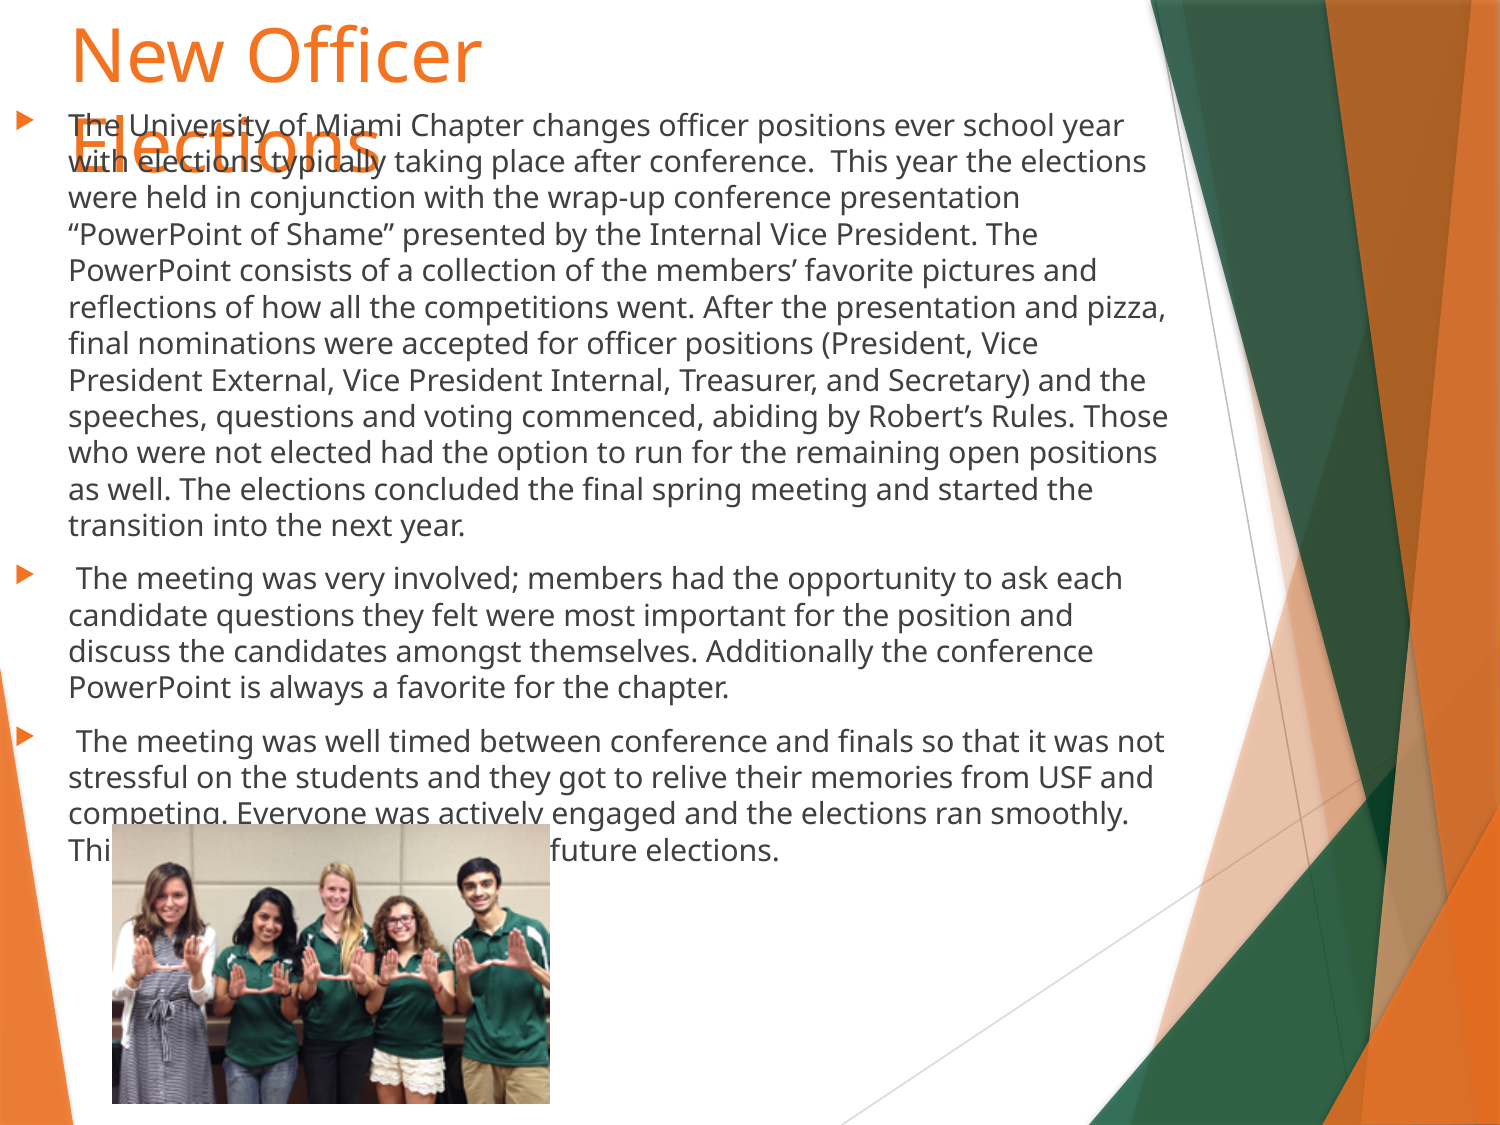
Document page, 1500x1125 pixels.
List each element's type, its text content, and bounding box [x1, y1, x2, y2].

list The University of Miami Chapter changes officer positions ever school year with elections typically taking place after conference. This year the elections were held in conjunction with the wrap-up conference presentation “PowerPoint of Shame” presented by the Internal Vice President. The PowerPoint consists of a collection of the members’ favorite pictures and reflections of how all the competitions went. After the presentation and pizza, final nominations were accepted for officer positions (President, Vice President External, Vice President Internal, Treasurer, and Secretary) and the speeches, questions and voting commenced, abiding by Robert’s Rules. Those who were not elected had the option to run for the remaining open positions as well. The elections concluded the final spring meeting and started the transition into the next year. The meeting was very involved; members had the opportunity to ask each candidate questions they felt were most important for the position and discuss the candidates amongst themselves. Additionally the conference PowerPoint is always a favorite for the chapter. The meeting was well timed between conference and finals so that it was not stressful on the students and they got to relive their memories from USF and competing. Everyone was actively engaged and the elections ran smoothly. This same format can be used for future elections. [0, 98, 1188, 888]
title New Officer Elections [54, 0, 830, 98]
picture [111, 824, 551, 1104]
